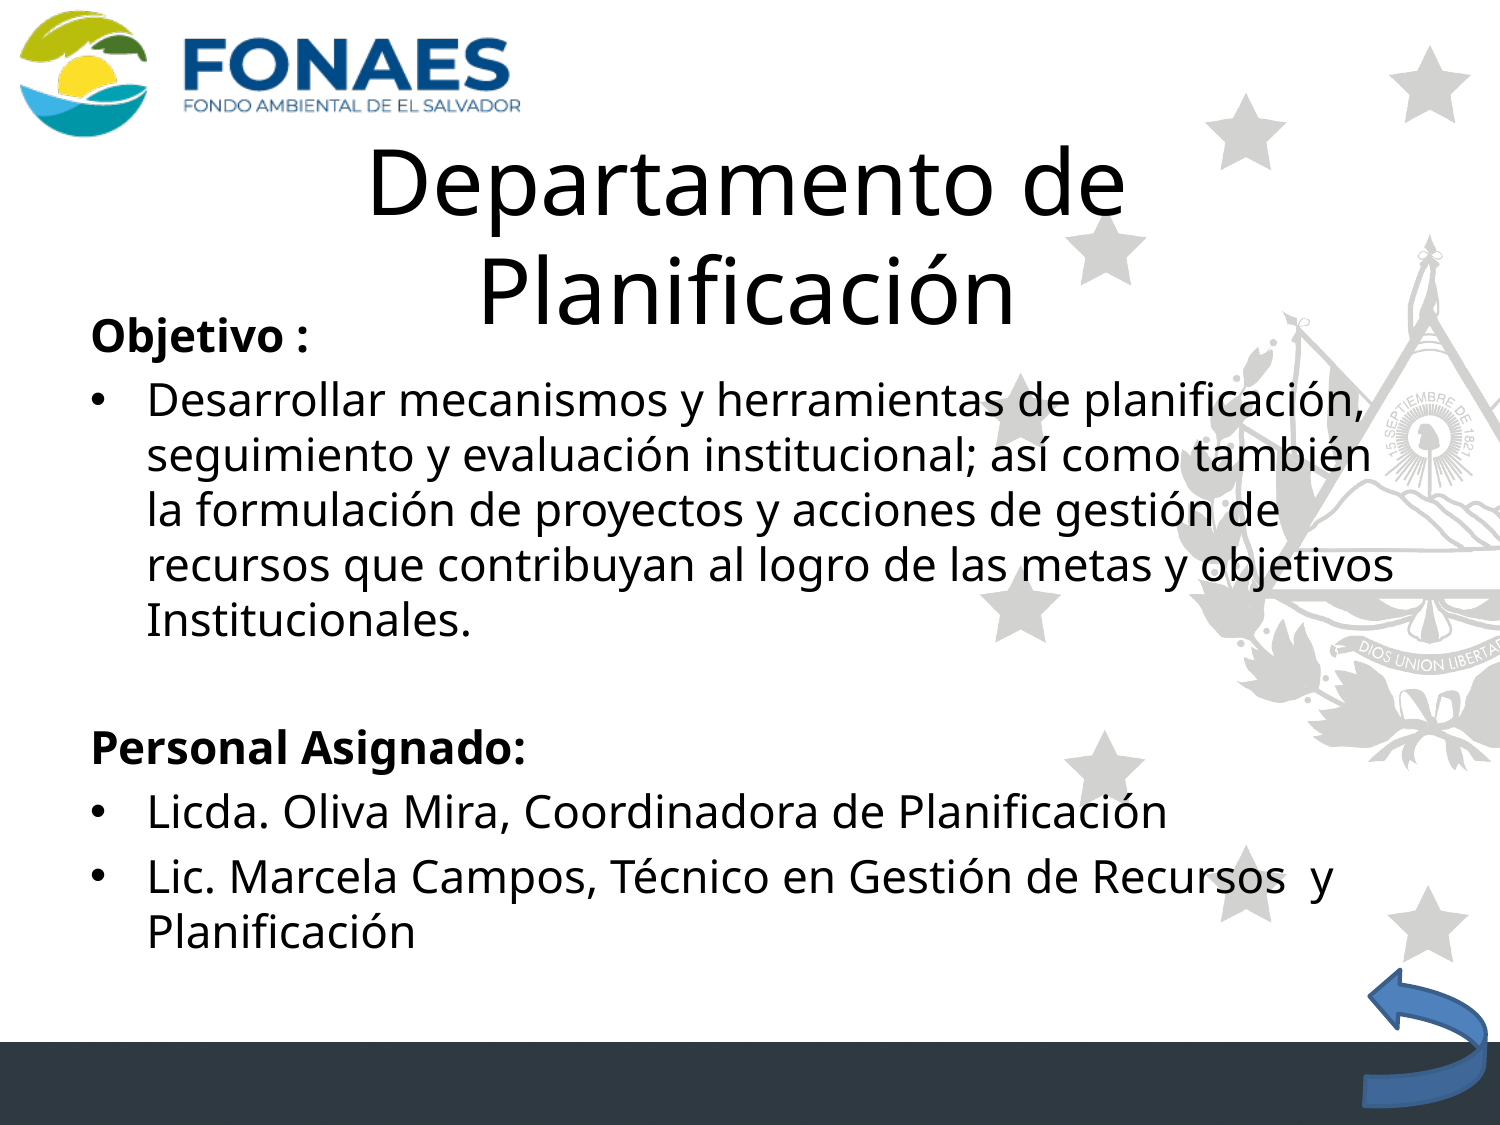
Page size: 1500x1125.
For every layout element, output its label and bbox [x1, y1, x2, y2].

text_box [0, 0, 1500, 1125]
picture [5, 0, 528, 152]
